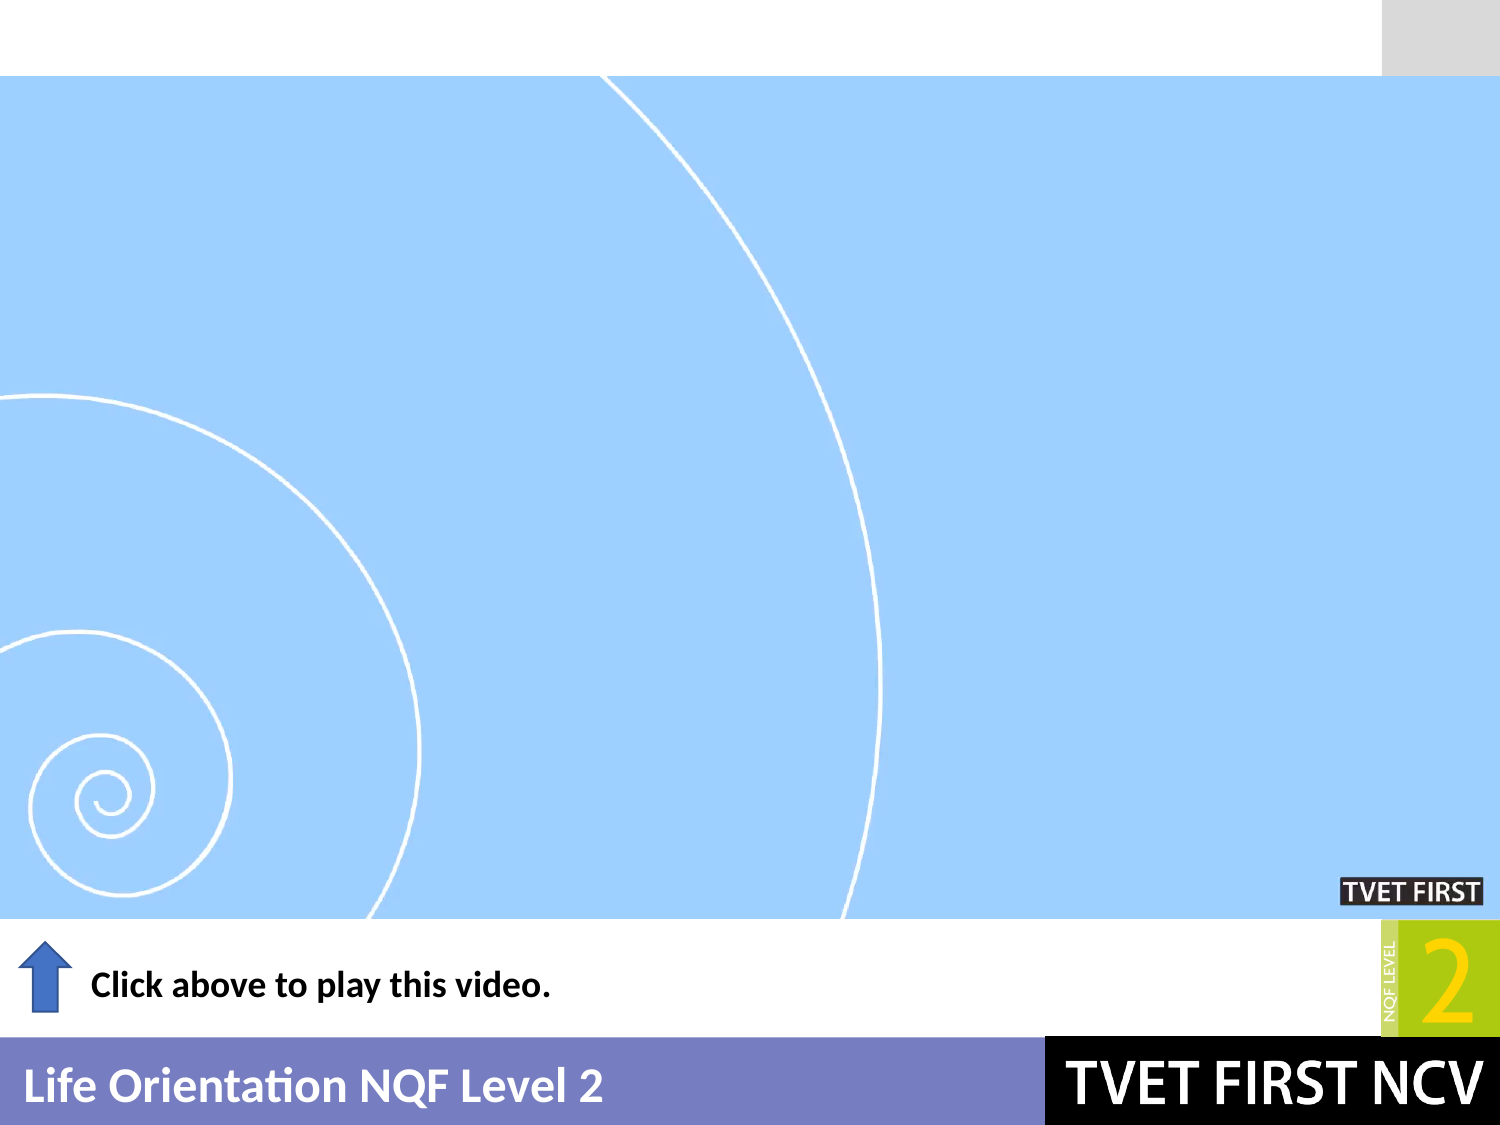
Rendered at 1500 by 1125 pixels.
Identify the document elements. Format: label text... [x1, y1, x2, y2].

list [0, 76, 1500, 920]
text_box [17, 940, 73, 1013]
picture [1381, 920, 1500, 1037]
picture [1065, 1050, 1484, 1120]
text_box Click above to play this video. [76, 952, 612, 1013]
